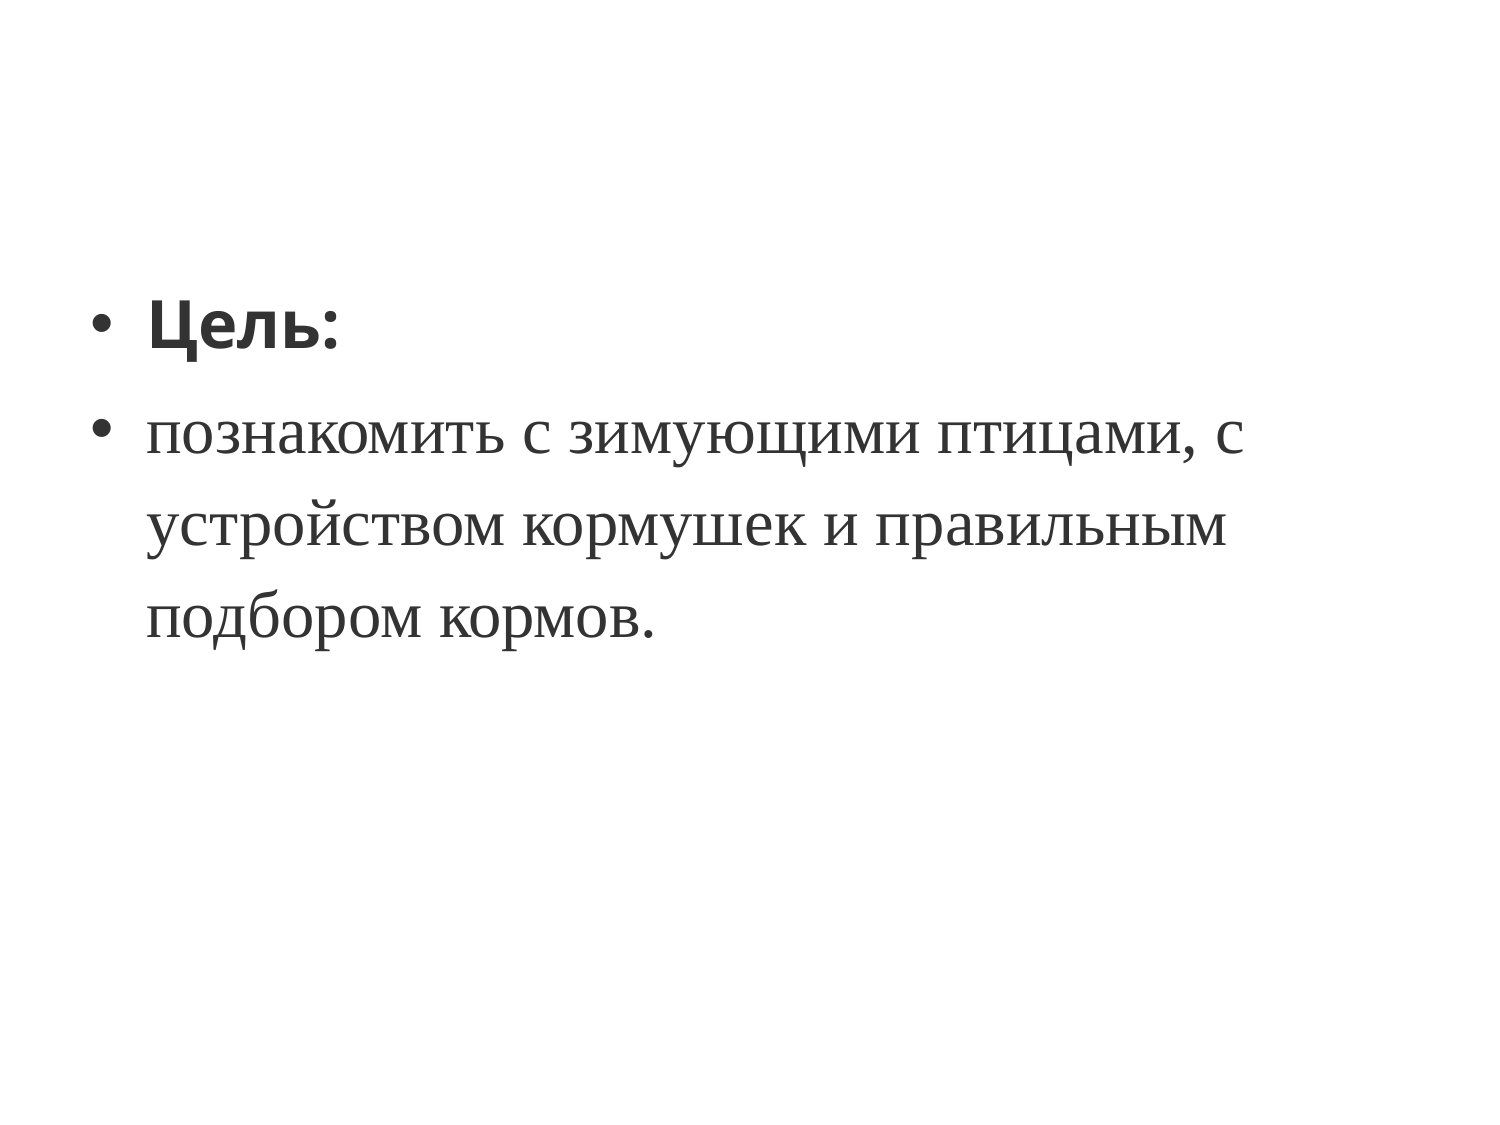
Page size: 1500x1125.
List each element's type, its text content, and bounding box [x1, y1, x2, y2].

list Цель: познакомить с зимующими птицами, с устройством кормушек и правильным подбором кормов. [75, 262, 1425, 1005]
